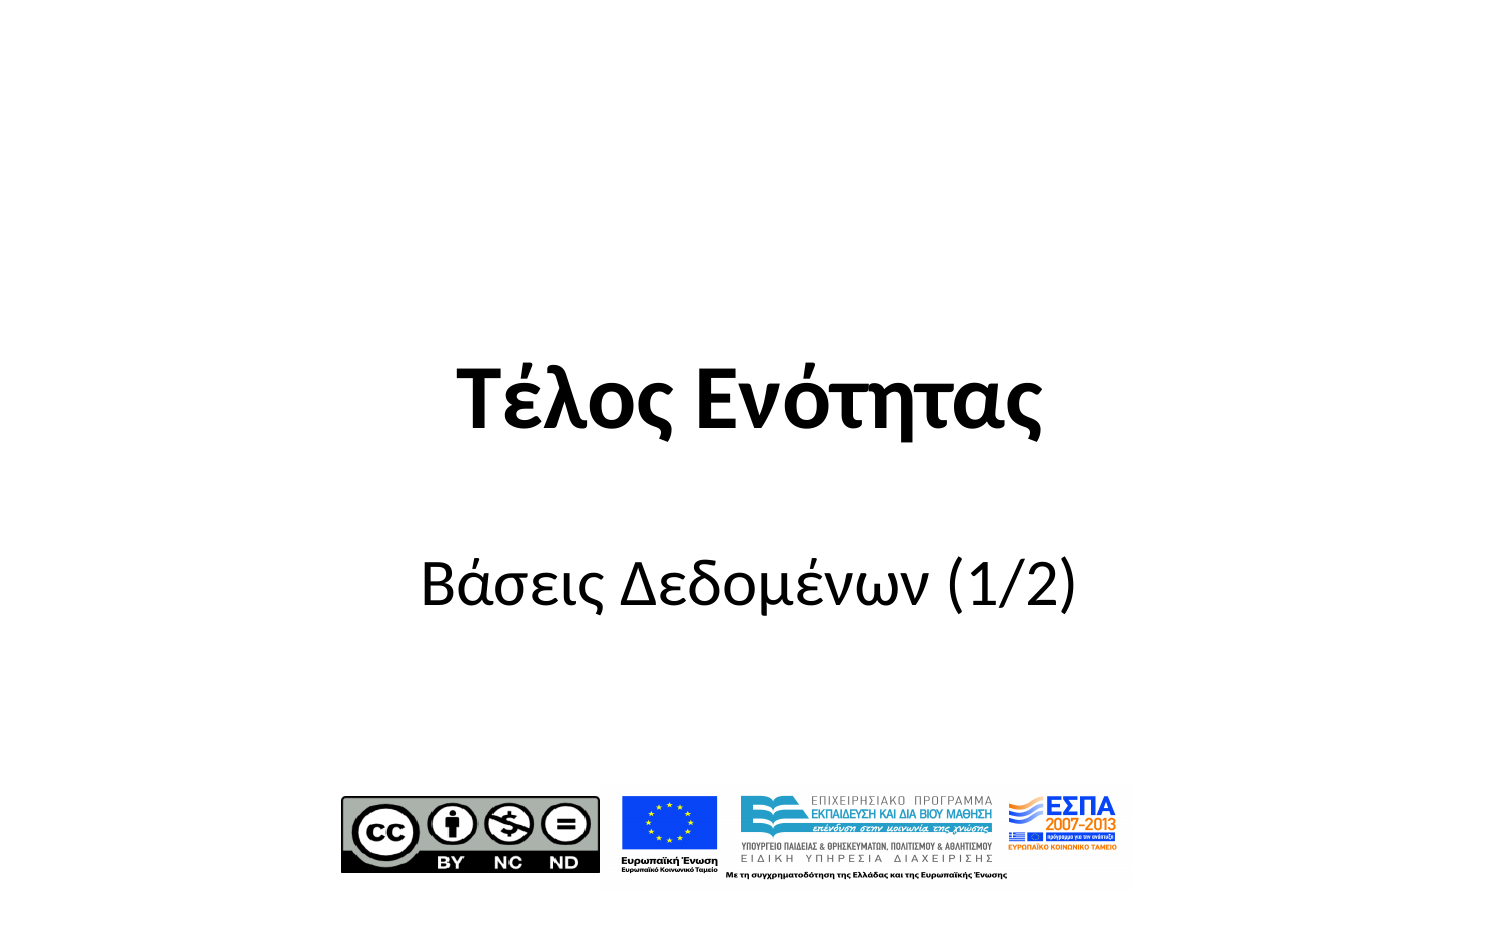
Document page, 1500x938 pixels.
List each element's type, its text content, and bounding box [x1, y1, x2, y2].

picture [341, 783, 1133, 890]
subtitle Βάσεις Δεδομένων (1/2) [112, 531, 1388, 771]
title Τέλος Ενότητας [112, 291, 1388, 493]
